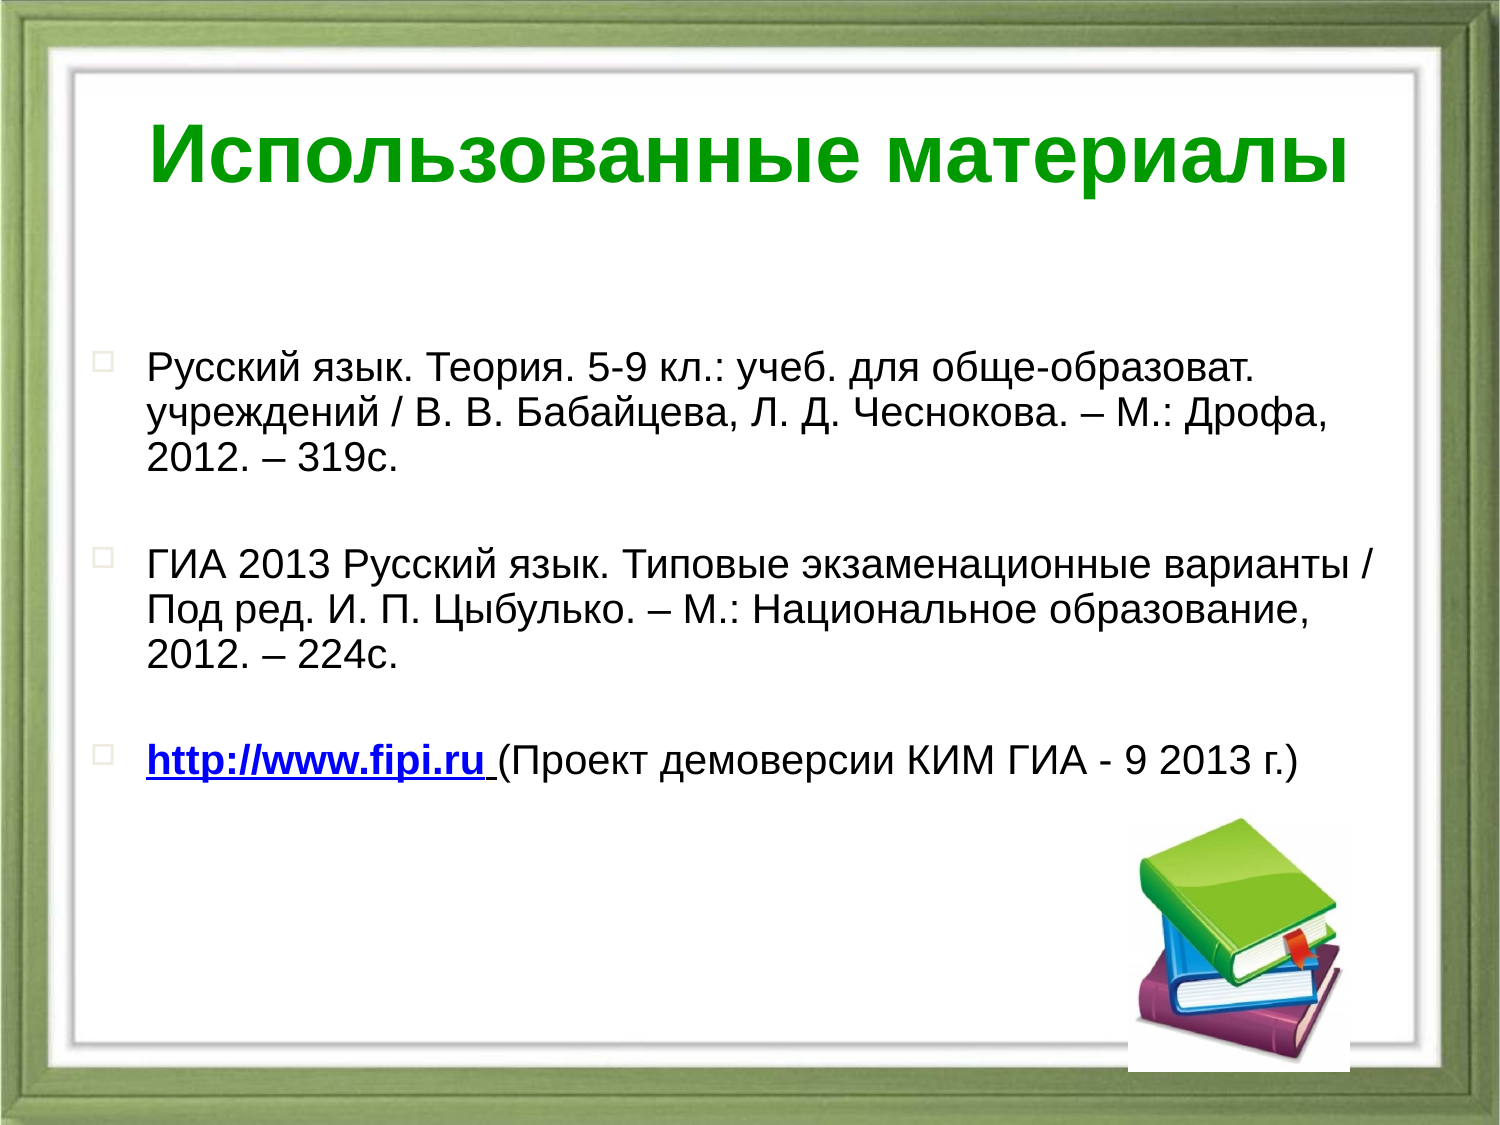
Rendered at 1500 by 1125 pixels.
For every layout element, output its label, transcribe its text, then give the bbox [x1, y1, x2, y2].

picture [0, 0, 1500, 1125]
title Использованные материалы [74, 66, 1426, 233]
list Русский язык. Теория. 5-9 кл.: учеб. для обще-образоват. учреждений / В. В. Бабайцева, Л. Д. Чеснокова. – М.: Дрофа, 2012. – 319с. ГИА 2013 Русский язык. Типовые экзаменационные варианты / Под ред. И. П. Цыбулько. – М.: Национальное образование, 2012. – 224с. http://www.fipi.ru (Проект демоверсии КИМ ГИА - 9 2013 г.) [74, 337, 1426, 1006]
